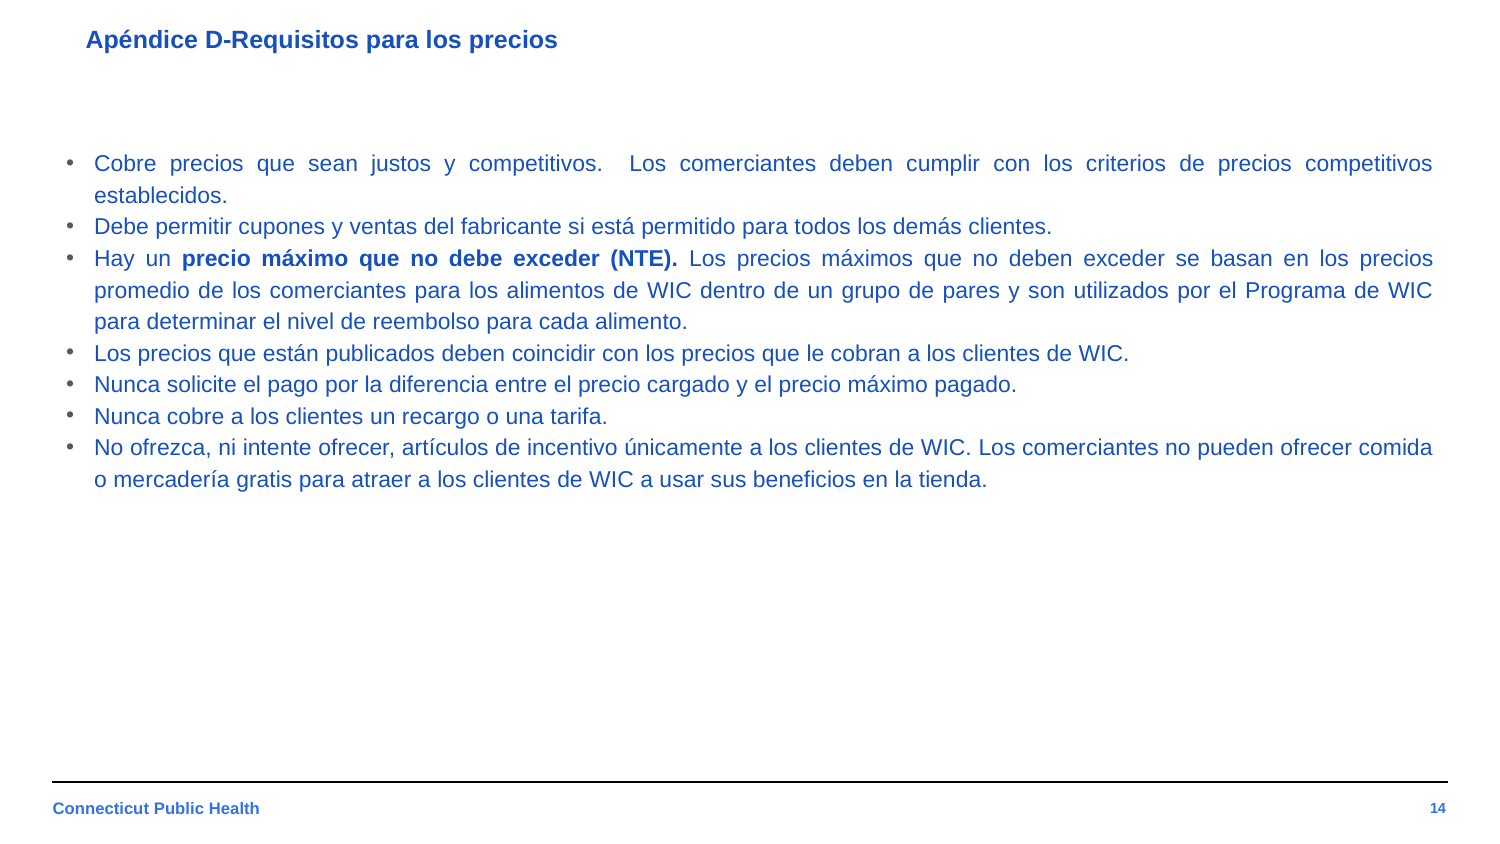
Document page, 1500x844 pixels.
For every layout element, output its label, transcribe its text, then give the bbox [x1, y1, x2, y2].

title Apéndice D-Requisitos para los precios [70, 34, 1469, 84]
list Cobre precios que sean justos y competitivos. Los comerciantes deben cumplir con los criterios de precios competitivos establecidos. Debe permitir cupones y ventas del fabricante si está permitido para todos los demás clientes. Hay un precio máximo que no debe exceder (NTE). Los precios máximos que no deben exceder se basan en los precios promedio de los comerciantes para los alimentos de WIC dentro de un grupo de pares y son utilizados por el Programa de WIC para determinar el nivel de reembolso para cada alimento. Los precios que están publicados deben coincidir con los precios que le cobran a los clientes de WIC. Nunca solicite el pago por la diferencia entre el precio cargado y el precio máximo pagado. Nunca cobre a los clientes un recargo o una tarifa. No ofrezca, ni intente ofrecer, artículos de incentivo únicamente a los clientes de WIC. Los comerciantes no pueden ofrecer comida o mercadería gratis para atraer a los clientes de WIC a usar sus beneficios en la tienda. [51, 129, 1449, 741]
